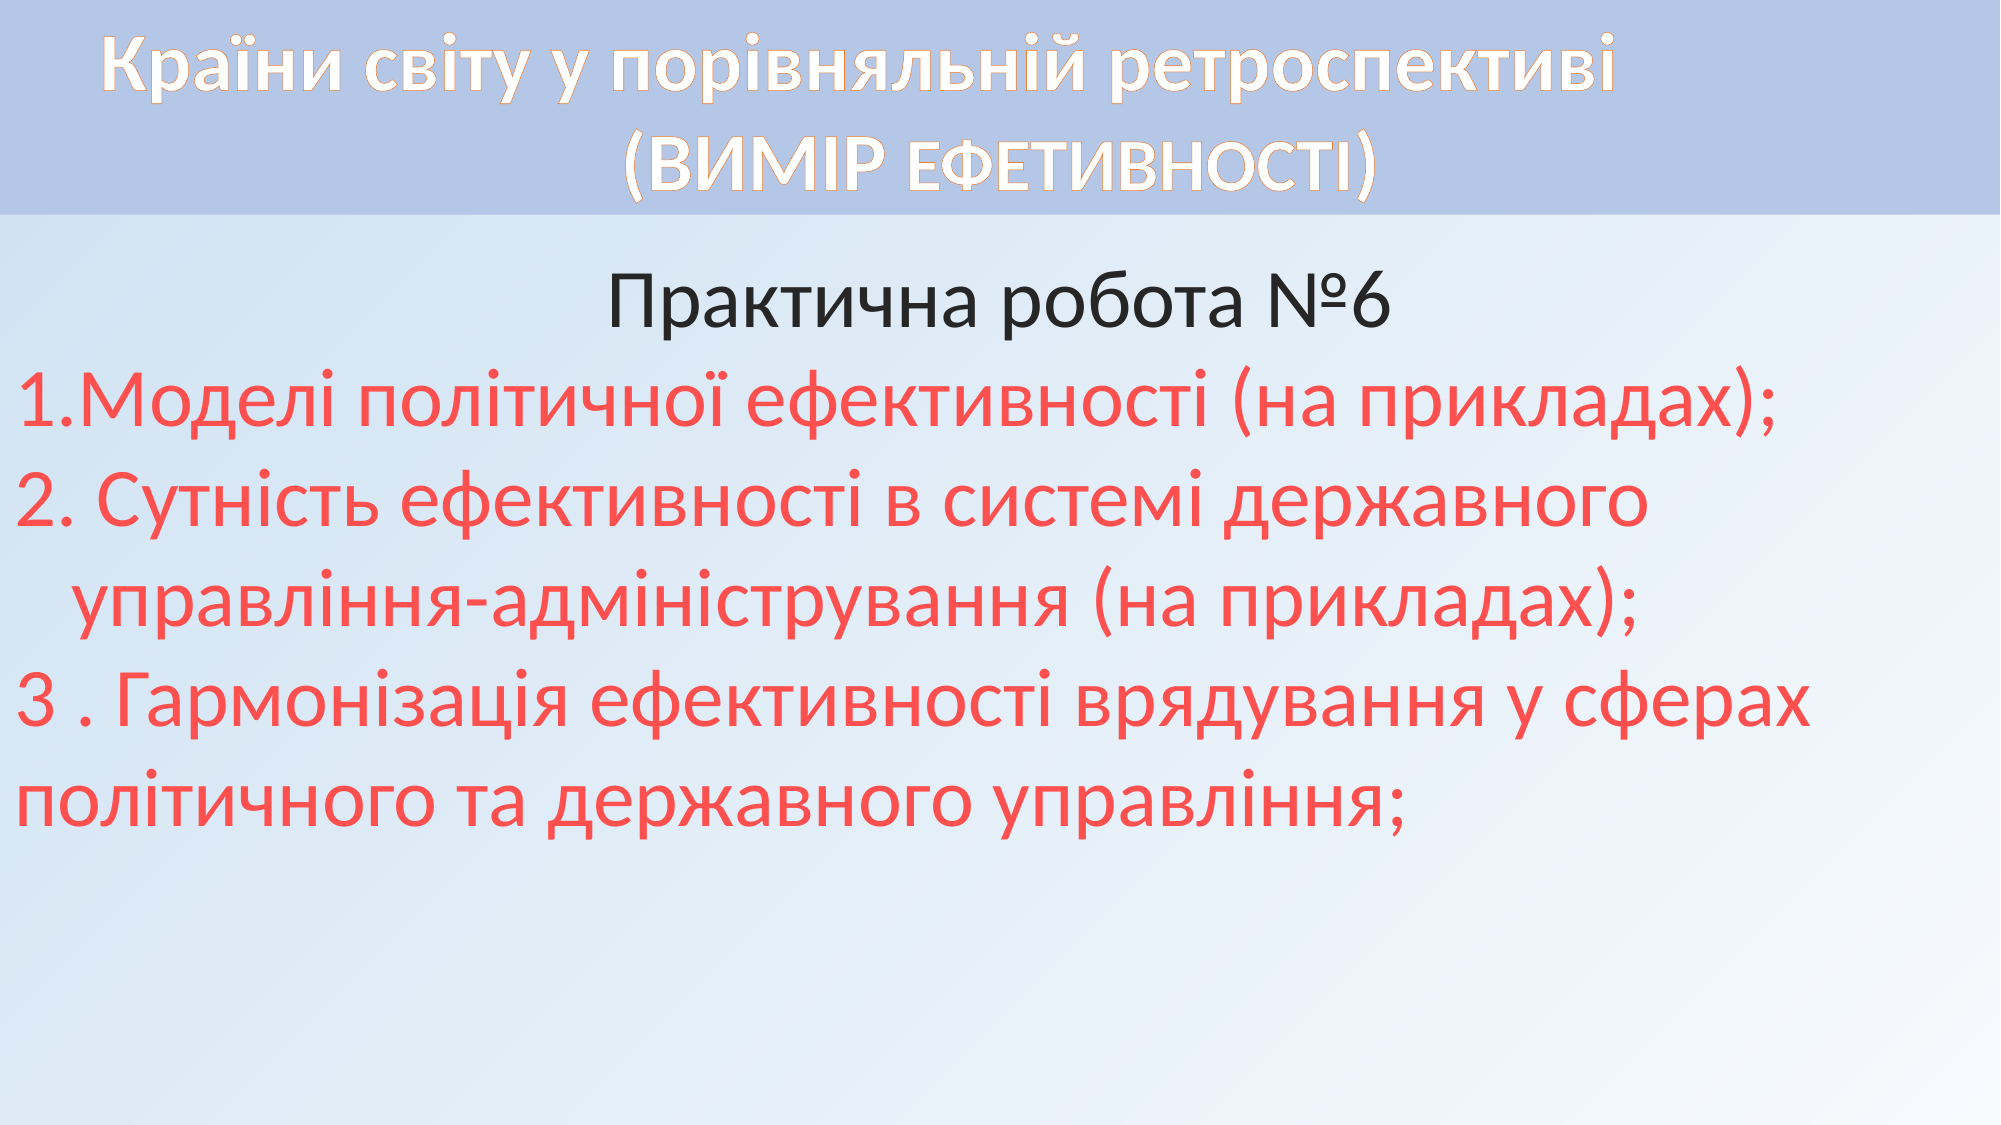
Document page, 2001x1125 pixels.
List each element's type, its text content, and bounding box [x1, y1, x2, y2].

text_box Практична робота №6 Моделі політичної ефективності (на прикладах); Сутність ефективності в системі державного управління-адміністрування (на прикладах); 3 . Гармонізація ефективності врядування у сферах політичного та державного управління; [0, 236, 2000, 851]
text_box Країни світу у порівняльній ретроспективі (ВИМІР ЕФЕТИВНОСТІ) [0, 0, 2000, 215]
